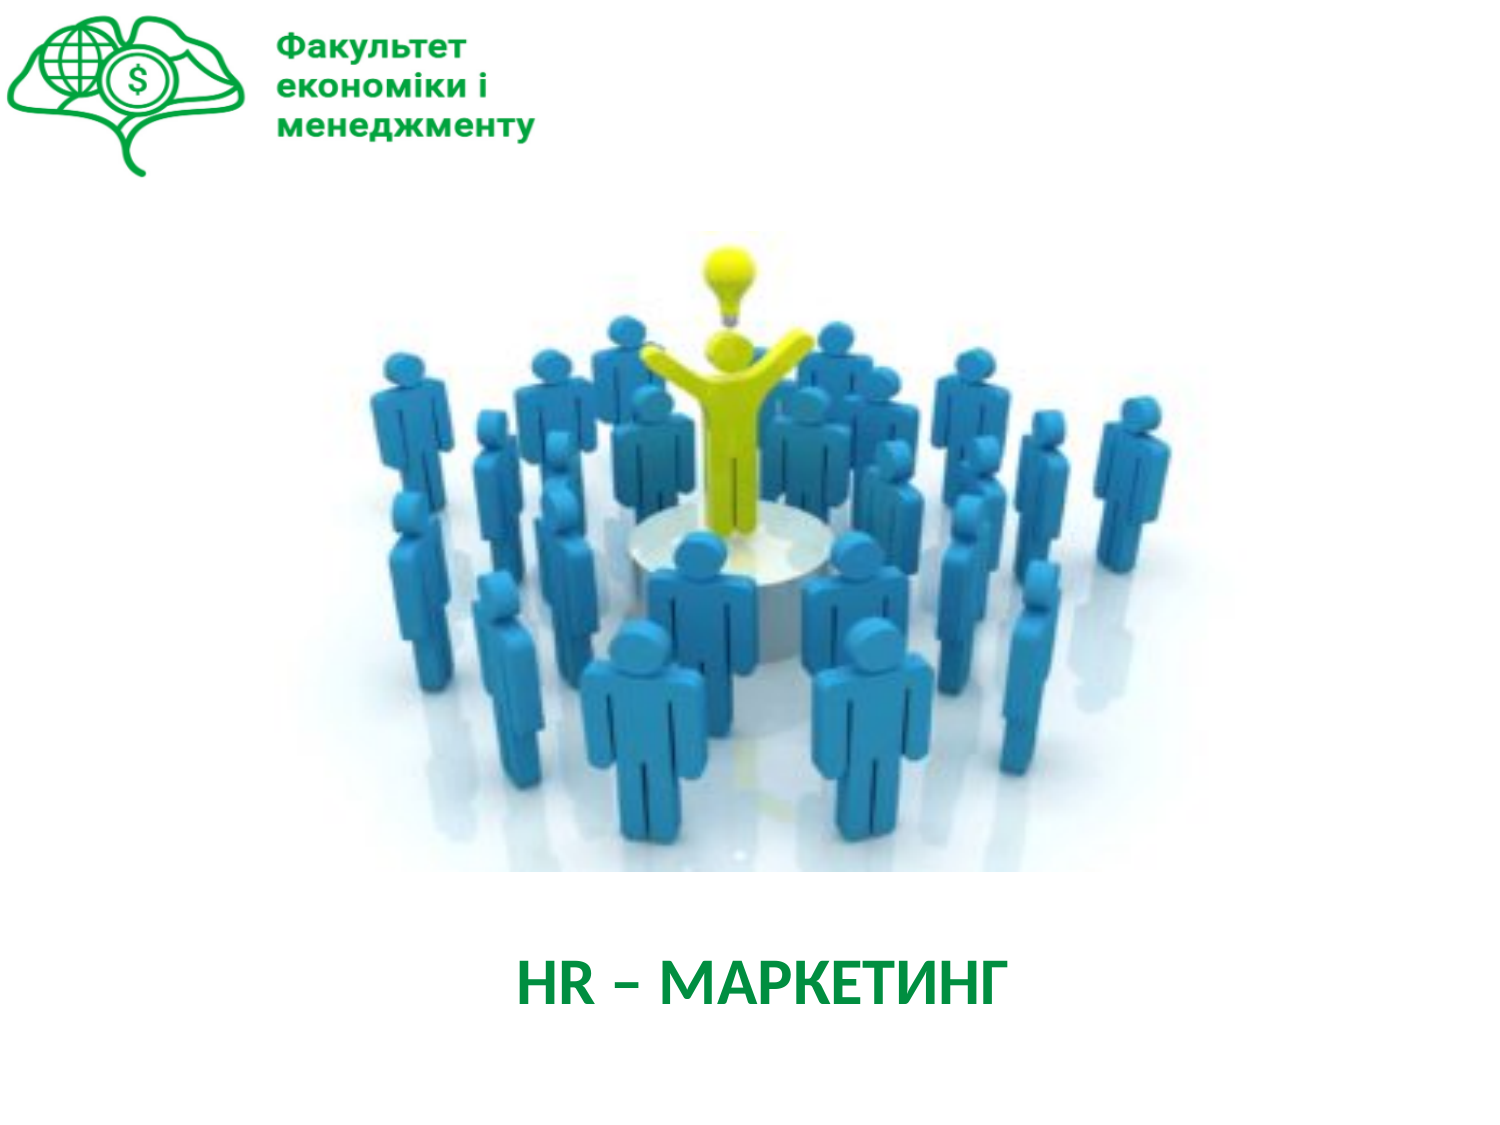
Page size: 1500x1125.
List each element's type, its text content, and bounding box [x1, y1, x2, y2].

title HR – МАРКЕТИНГ [69, 893, 1457, 1064]
picture [274, 231, 1247, 873]
picture [0, 0, 550, 185]
